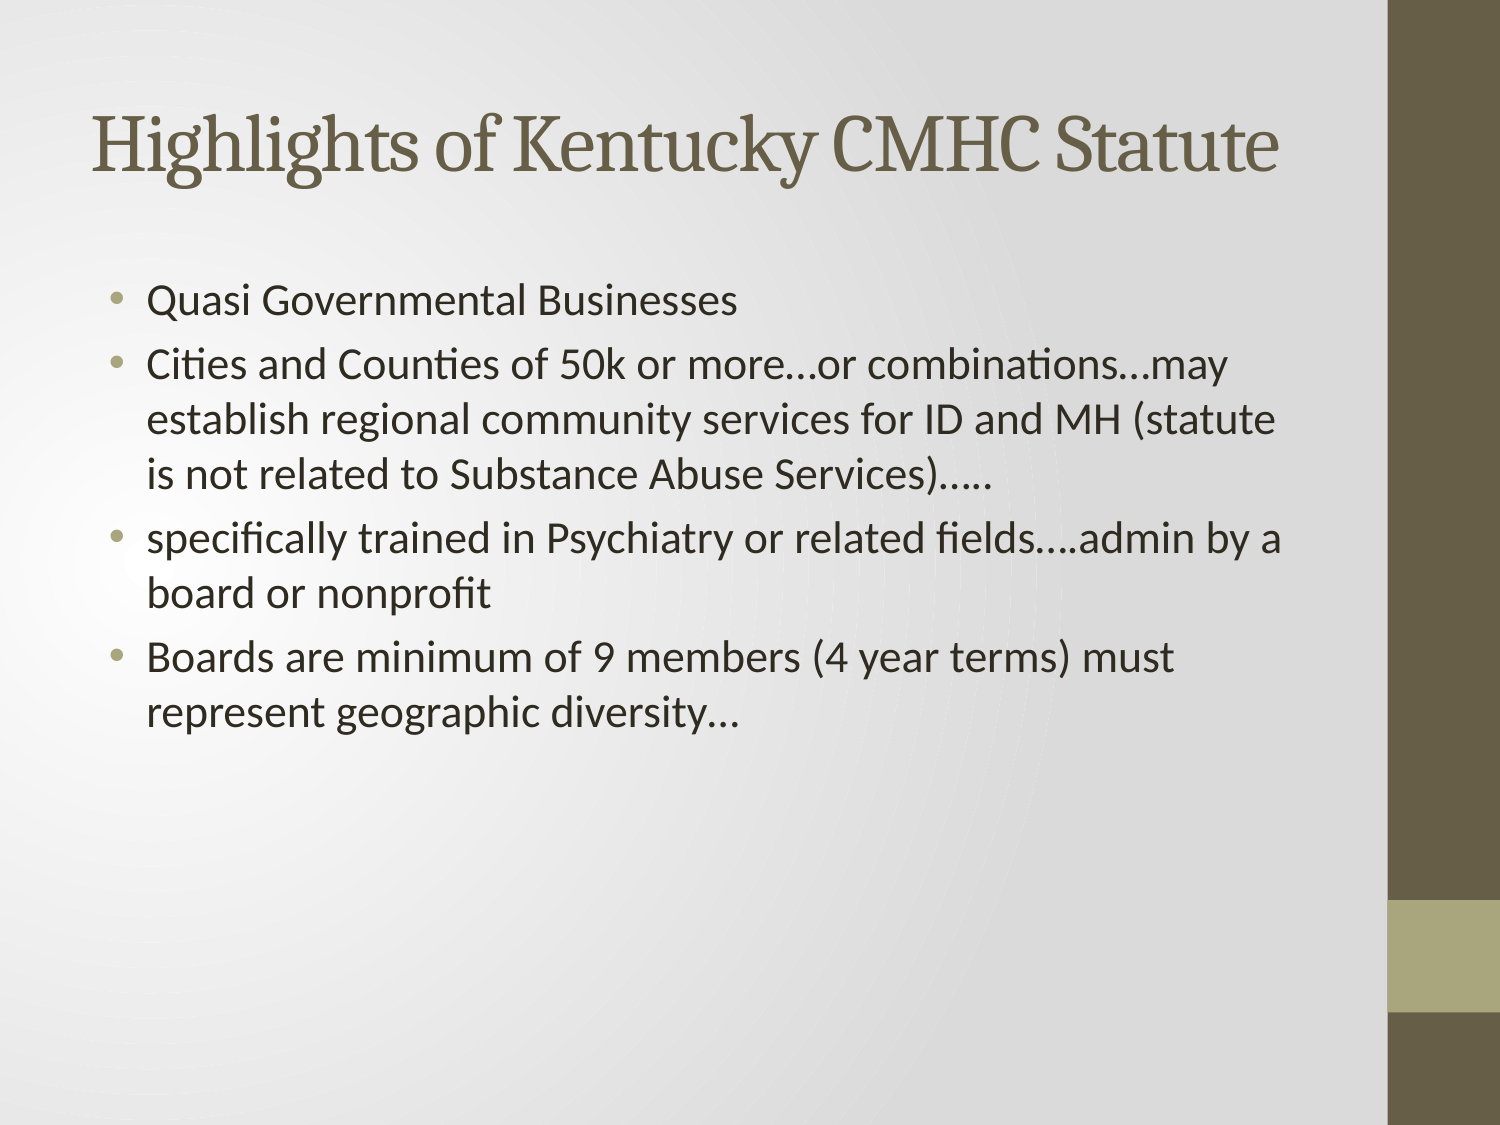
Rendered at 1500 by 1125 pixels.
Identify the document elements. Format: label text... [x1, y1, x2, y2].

list Quasi Governmental Businesses Cities and Counties of 50k or more…or combinations…may establish regional community services for ID and MH (statute is not related to Substance Abuse Services)….. specifically trained in Psychiatry or related fields….admin by a board or nonprofit Boards are minimum of 9 members (4 year terms) must represent geographic diversity… [75, 262, 1325, 1050]
title Highlights of Kentucky CMHC Statute [75, 45, 1325, 233]
